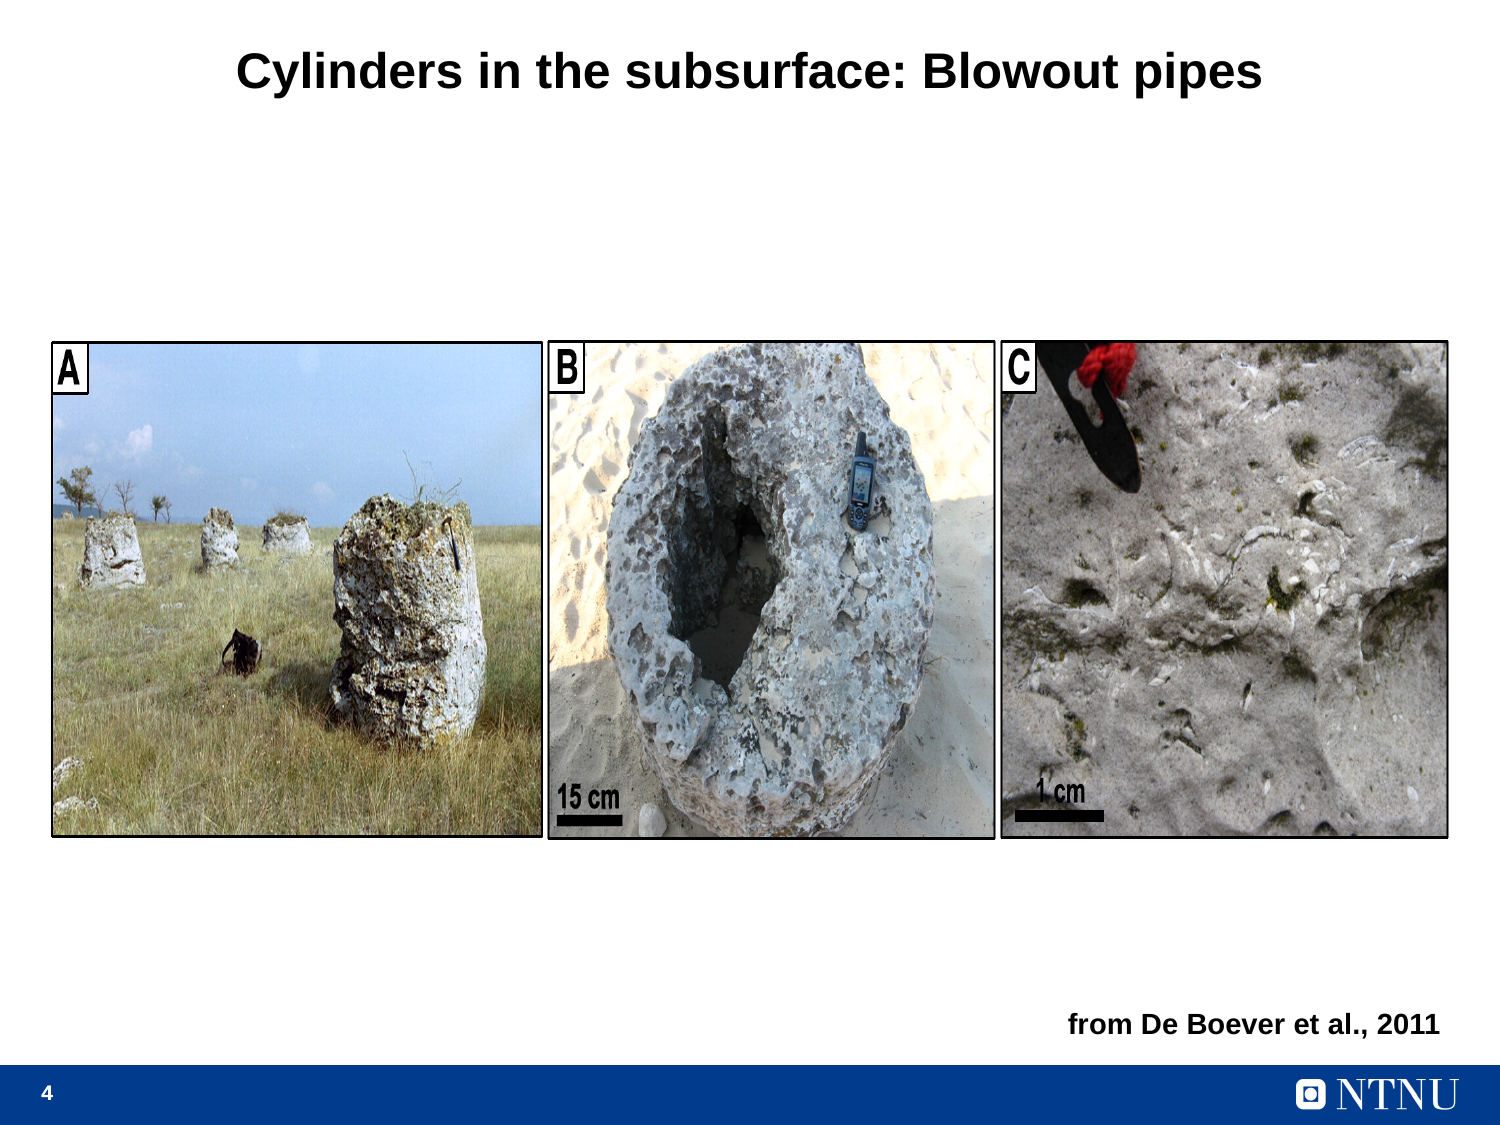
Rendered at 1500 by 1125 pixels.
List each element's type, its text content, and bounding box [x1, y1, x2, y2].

picture [0, 1065, 1500, 1125]
title Cylinders in the subsurface: Blowout pipes [75, 30, 1425, 174]
picture [49, 335, 1451, 842]
text_box from De Boever et al., 2011 [1047, 998, 1470, 1037]
